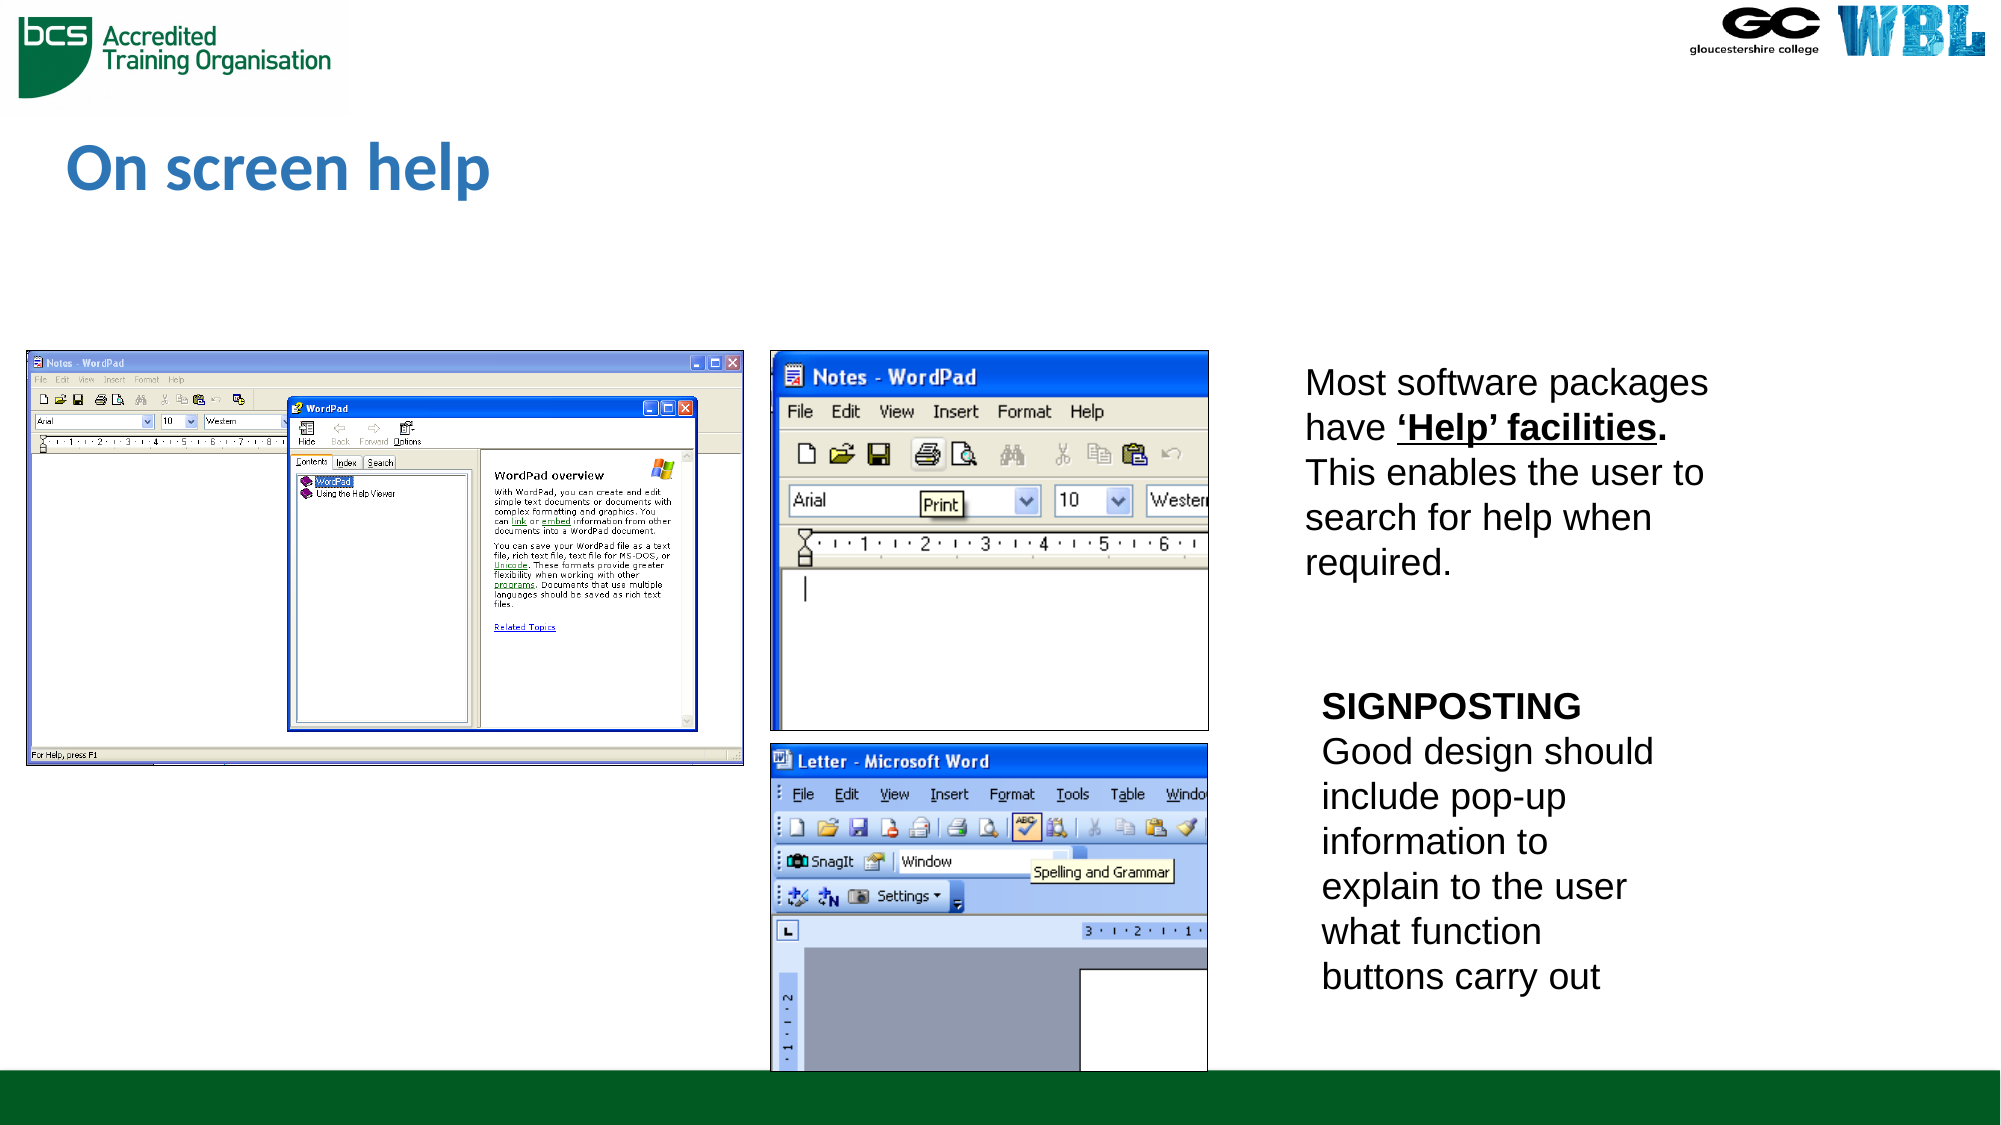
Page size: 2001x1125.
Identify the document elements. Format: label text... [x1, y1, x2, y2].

text_box SIGNPOSTING Good design should include pop-up information to explain to the user what function buttons carry out [1306, 674, 1673, 1050]
picture [1976, 39, 1981, 47]
picture [0, 0, 350, 117]
picture [770, 744, 1208, 1072]
picture [1958, 48, 1972, 52]
picture [770, 350, 1208, 730]
picture [1838, 5, 1955, 56]
title On screen help [51, 59, 1953, 278]
picture [26, 350, 743, 765]
picture [1685, 3, 1823, 59]
picture [1957, 5, 1985, 45]
text_box Most software packages have ‘Help’ facilities. This enables the user to search for help when required. [1290, 350, 1740, 591]
